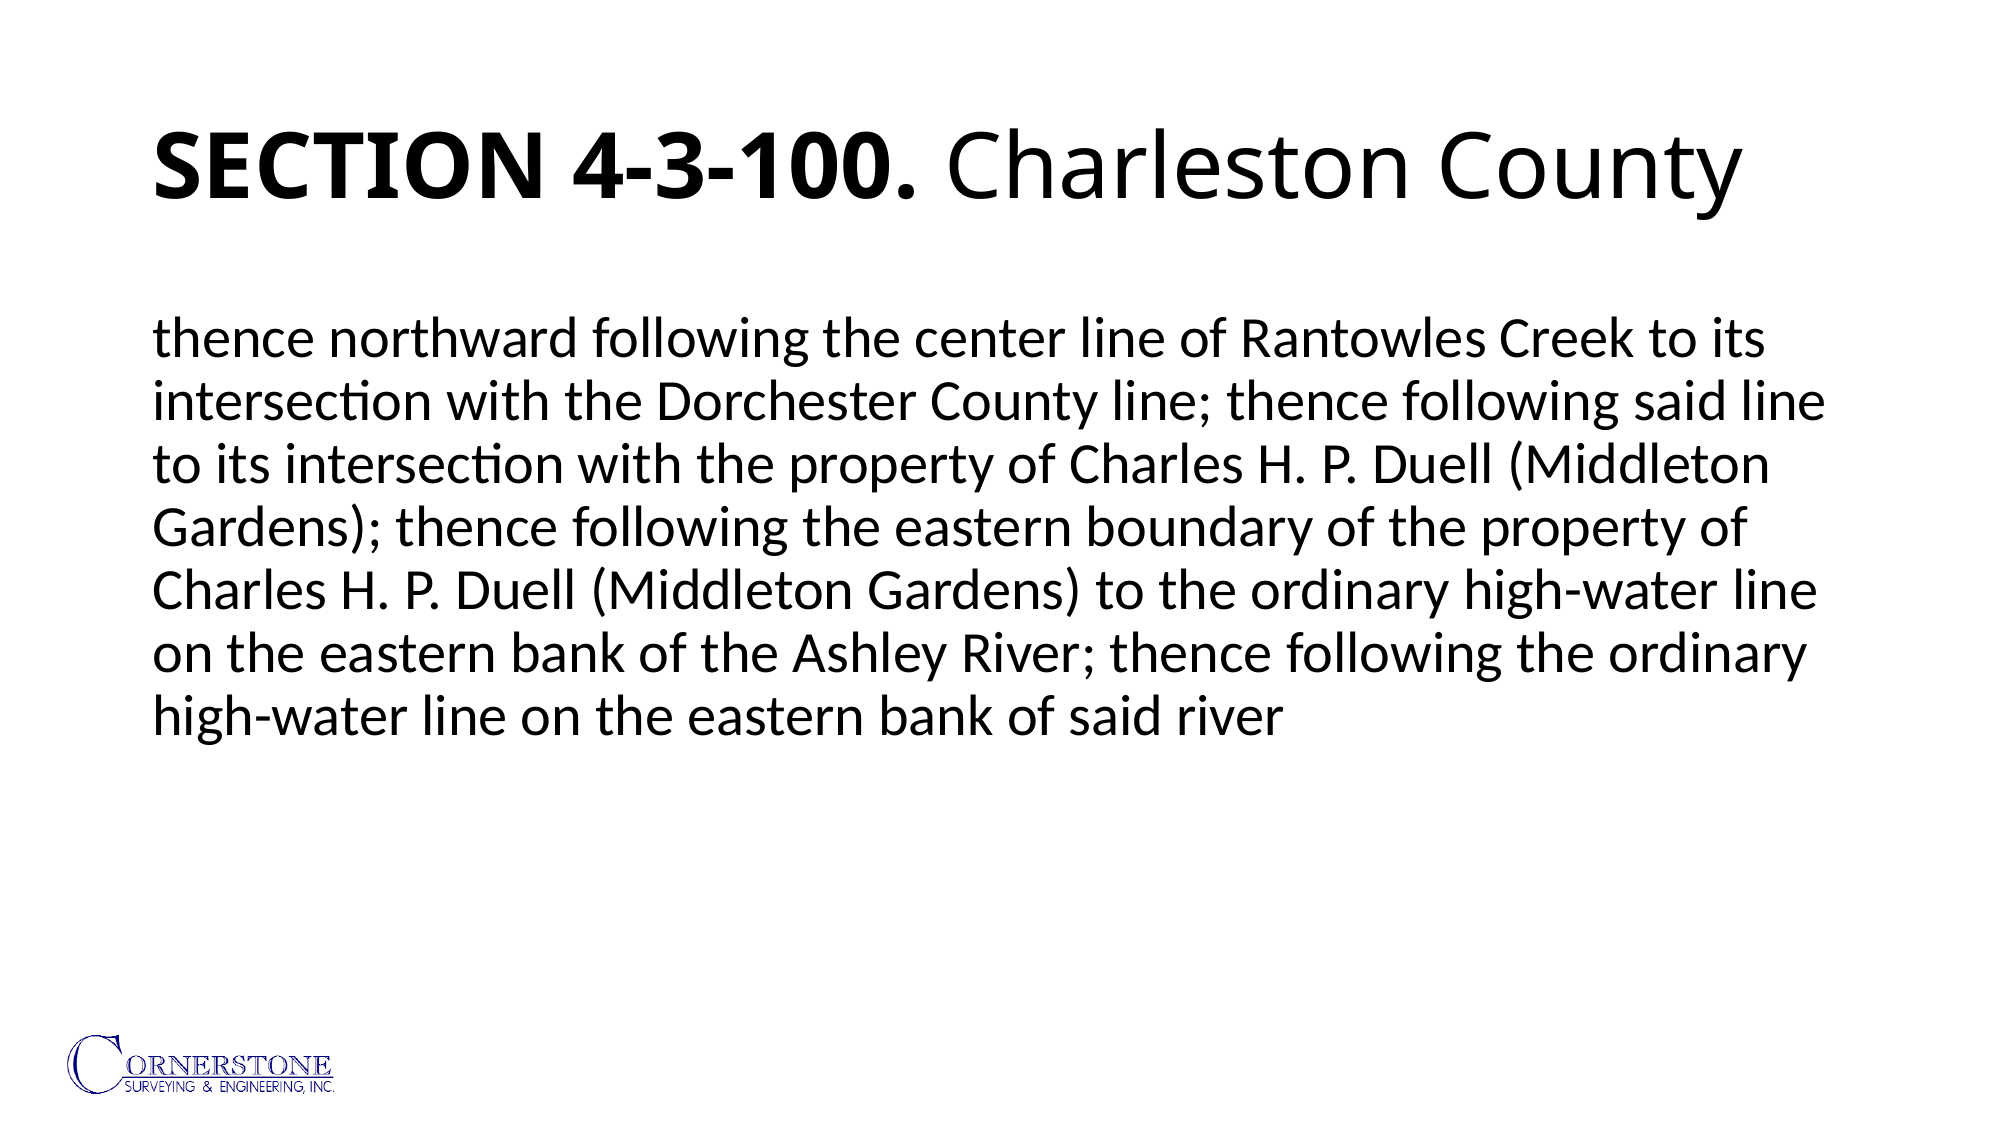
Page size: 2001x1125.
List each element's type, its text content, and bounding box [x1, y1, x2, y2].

title SECTION 4-3-100. Charleston County [137, 59, 1863, 278]
list thence northward following the center line of Rantowles Creek to its intersection with the Dorchester County line; thence following said line to its intersection with the property of Charles H. P. Duell (Middleton Gardens); thence following the eastern boundary of the property of Charles H. P. Duell (Middleton Gardens) to the ordinary high-water line on the eastern bank of the Ashley River; thence following the ordinary high-water line on the eastern bank of said river [137, 299, 1863, 1014]
picture [63, 1027, 369, 1118]
